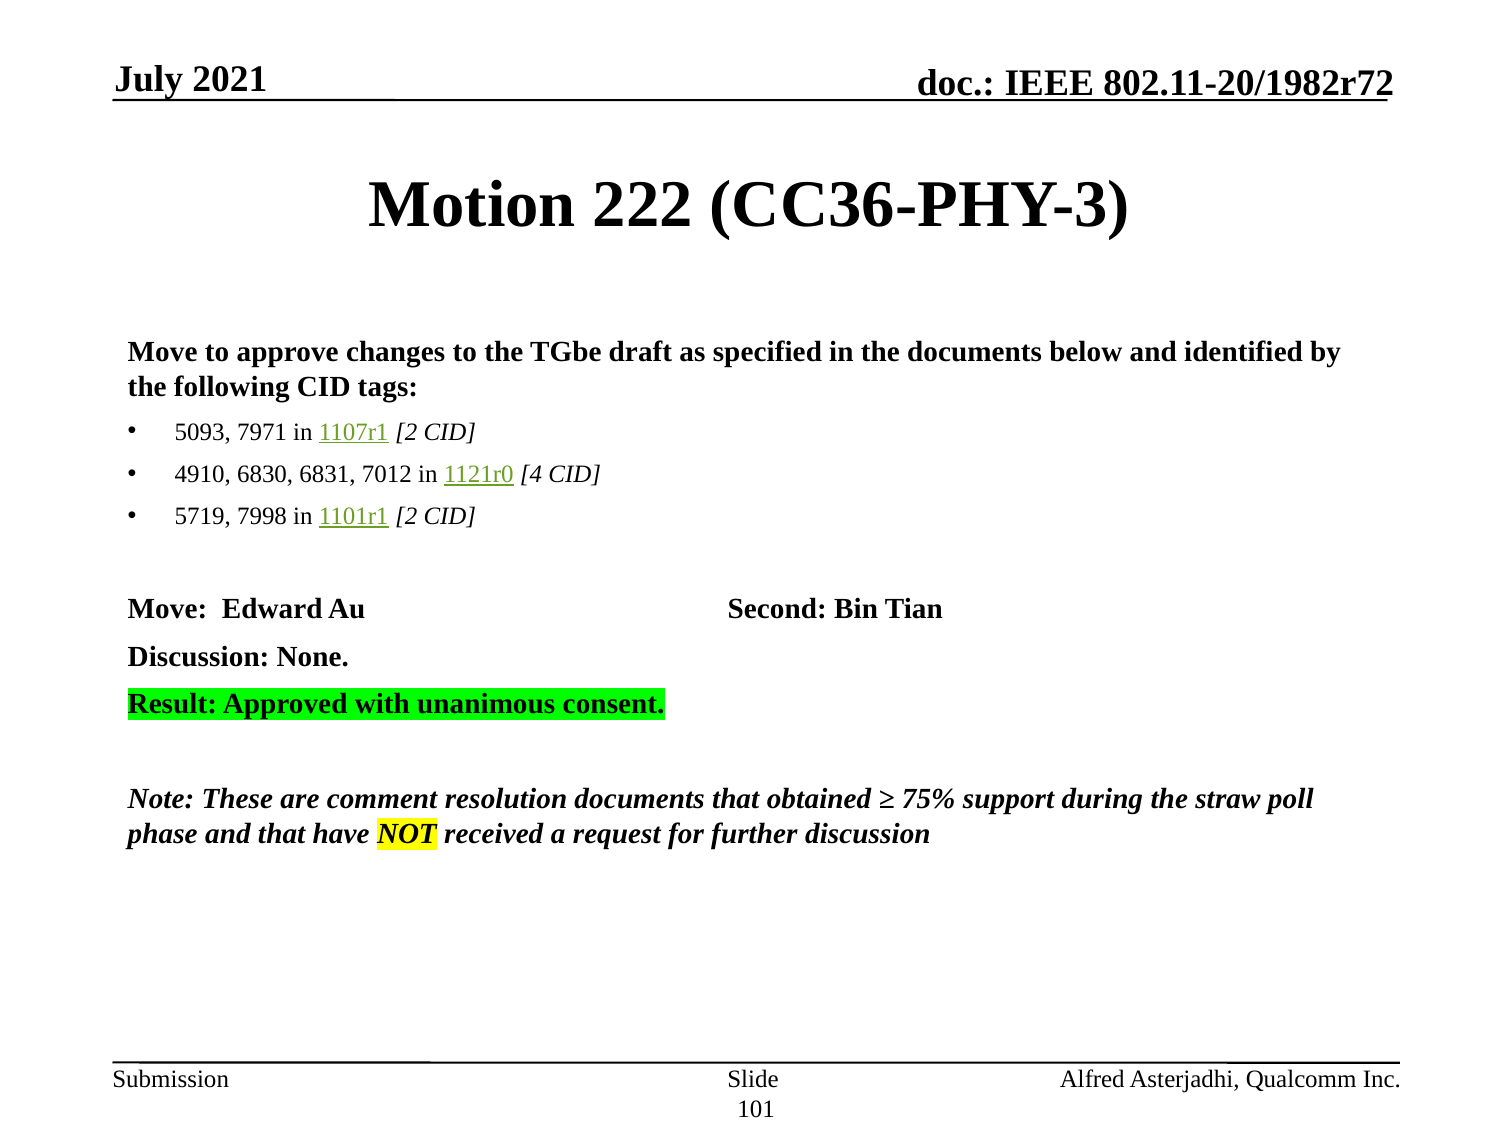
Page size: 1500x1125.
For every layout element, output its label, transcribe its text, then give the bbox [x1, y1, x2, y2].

footer Alfred Asterjadhi, Qualcomm Inc. [878, 1061, 1402, 1093]
slide_number Slide 101 [712, 1061, 800, 1123]
list Move to approve changes to the TGbe draft as specified in the documents below and identified by the following CID tags: 5093, 7971 in 1107r1 [2 CID] 4910, 6830, 6831, 7012 in 1121r0 [4 CID] 5719, 7998 in 1101r1 [2 CID] Move: Edward Au Second: Bin Tian Discussion: None. Result: Approved with unanimous consent. Note: These are comment resolution documents that obtained ≥ 75% support during the straw poll phase and that have NOT received a request for further discussion [112, 324, 1388, 1063]
title Motion 222 (CC36-PHY-3) [112, 112, 1388, 288]
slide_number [114, 54, 423, 100]
